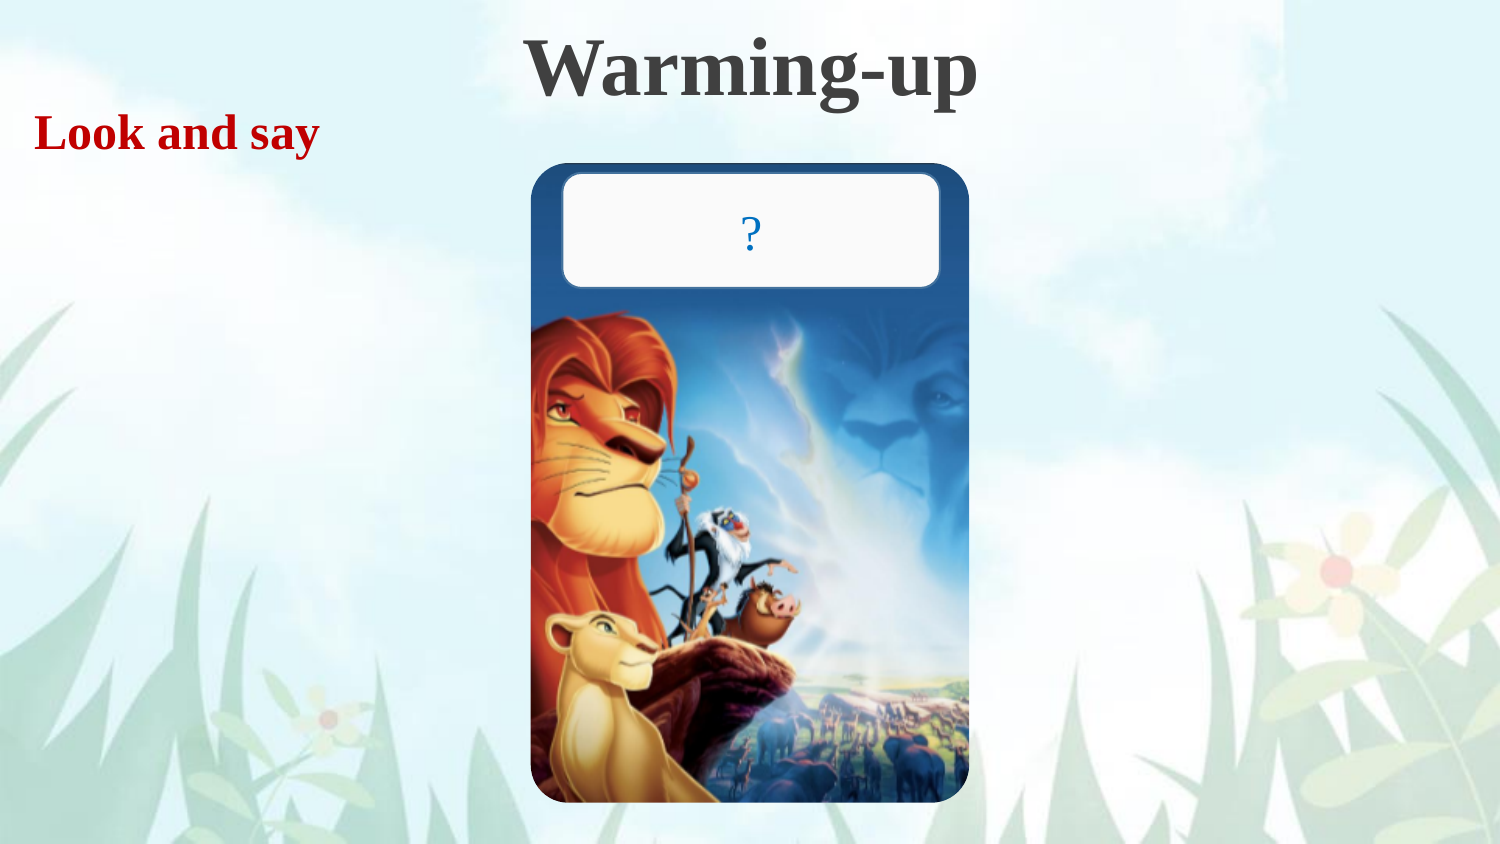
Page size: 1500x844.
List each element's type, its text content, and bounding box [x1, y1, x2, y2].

picture [0, 0, 1500, 844]
text_box Warming-up [8, 5, 1495, 118]
text_box Look and say [23, 94, 1102, 166]
